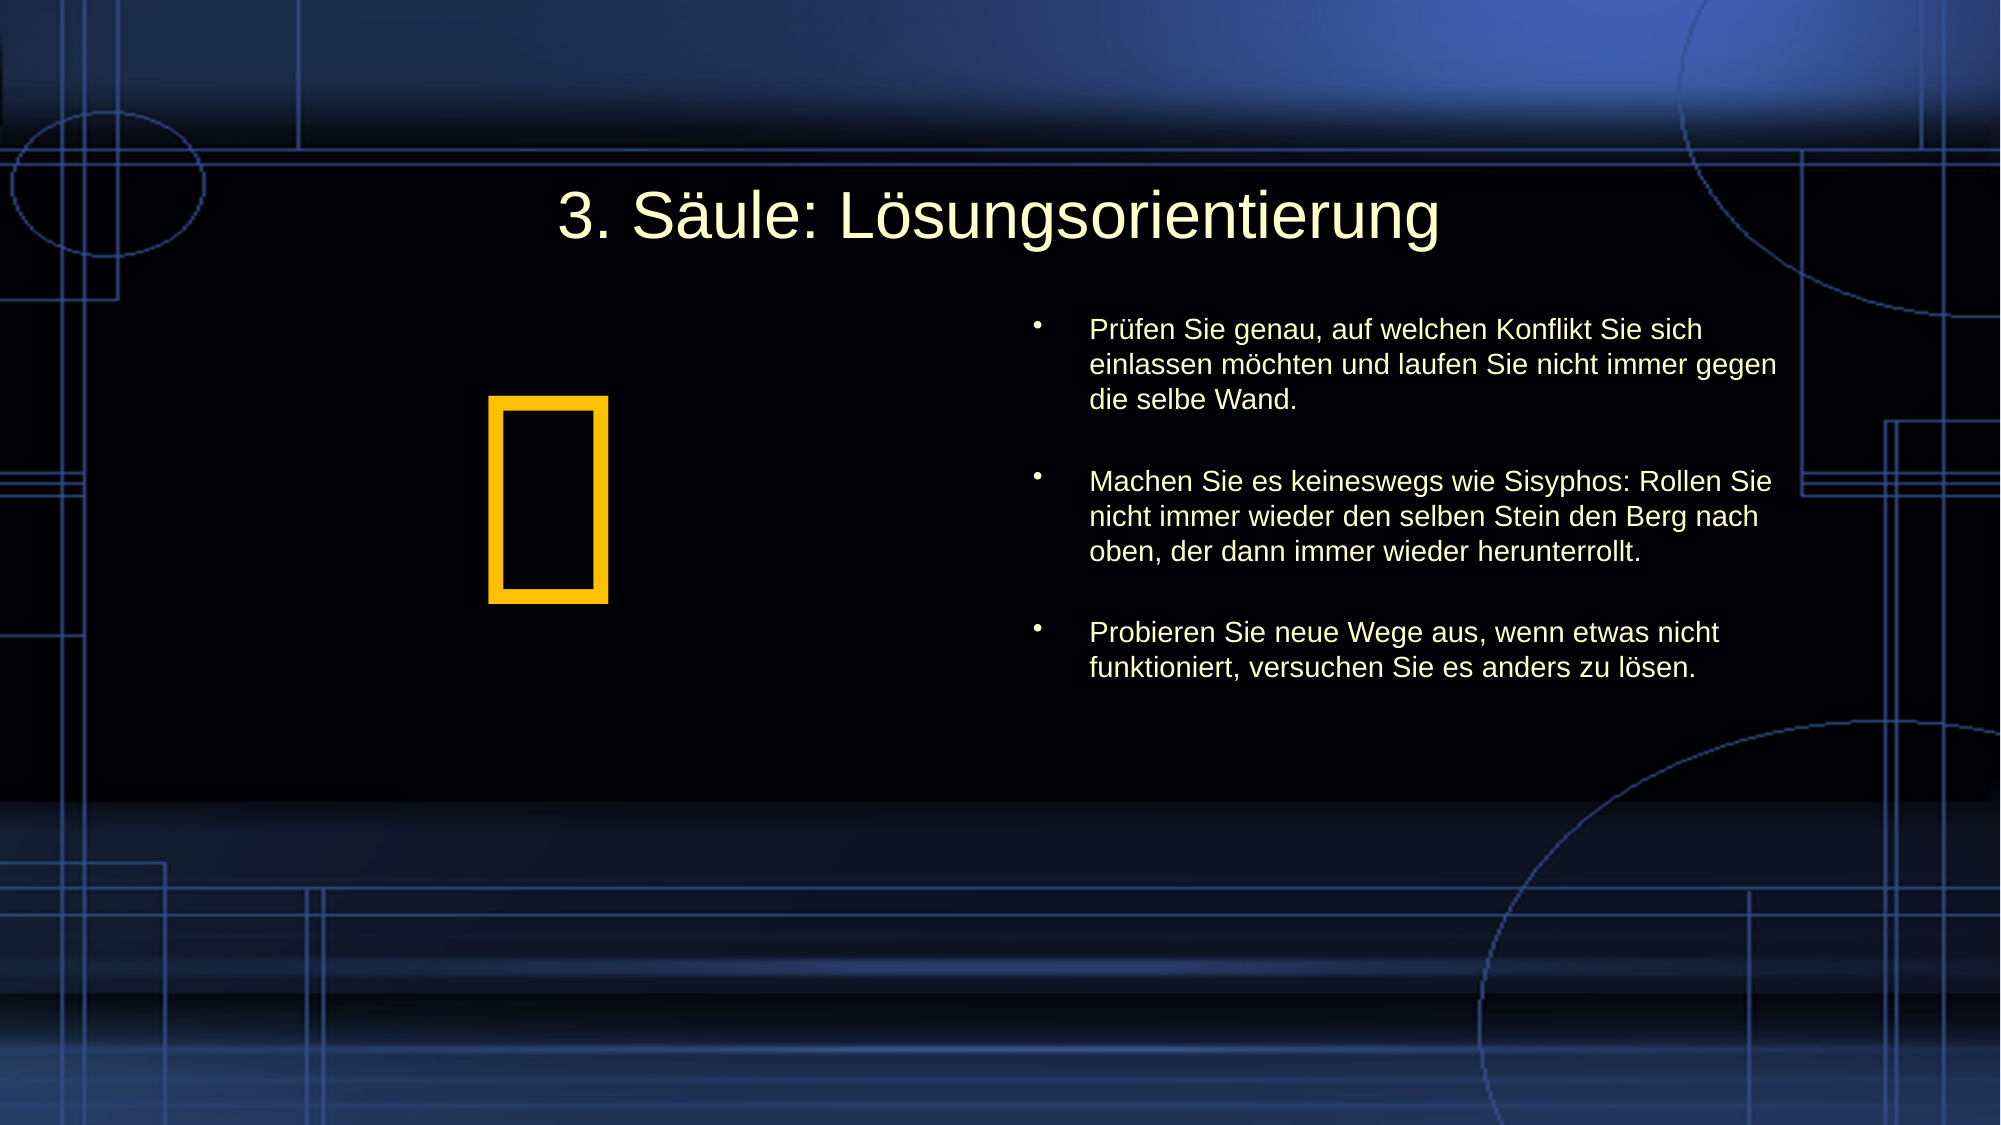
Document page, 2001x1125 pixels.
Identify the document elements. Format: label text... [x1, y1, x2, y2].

picture [0, 0, 2001, 1125]
list Prüfen Sie genau, auf welchen Konflikt Sie sich einlassen möchten und laufen Sie nicht immer gegen die selbe Wand. Machen Sie es keineswegs wie Sisyphos: Rollen Sie nicht immer wieder den selben Stein den Berg nach oben, der dann immer wieder herunterrollt. Probieren Sie neue Wege aus, wenn etwas nicht funktioniert, versuchen Sie es anders zu lösen. [1018, 303, 1798, 1046]
title 3. Säule: Lösungsorientierung [99, 164, 1900, 322]
list 💡 [101, 305, 985, 1046]
